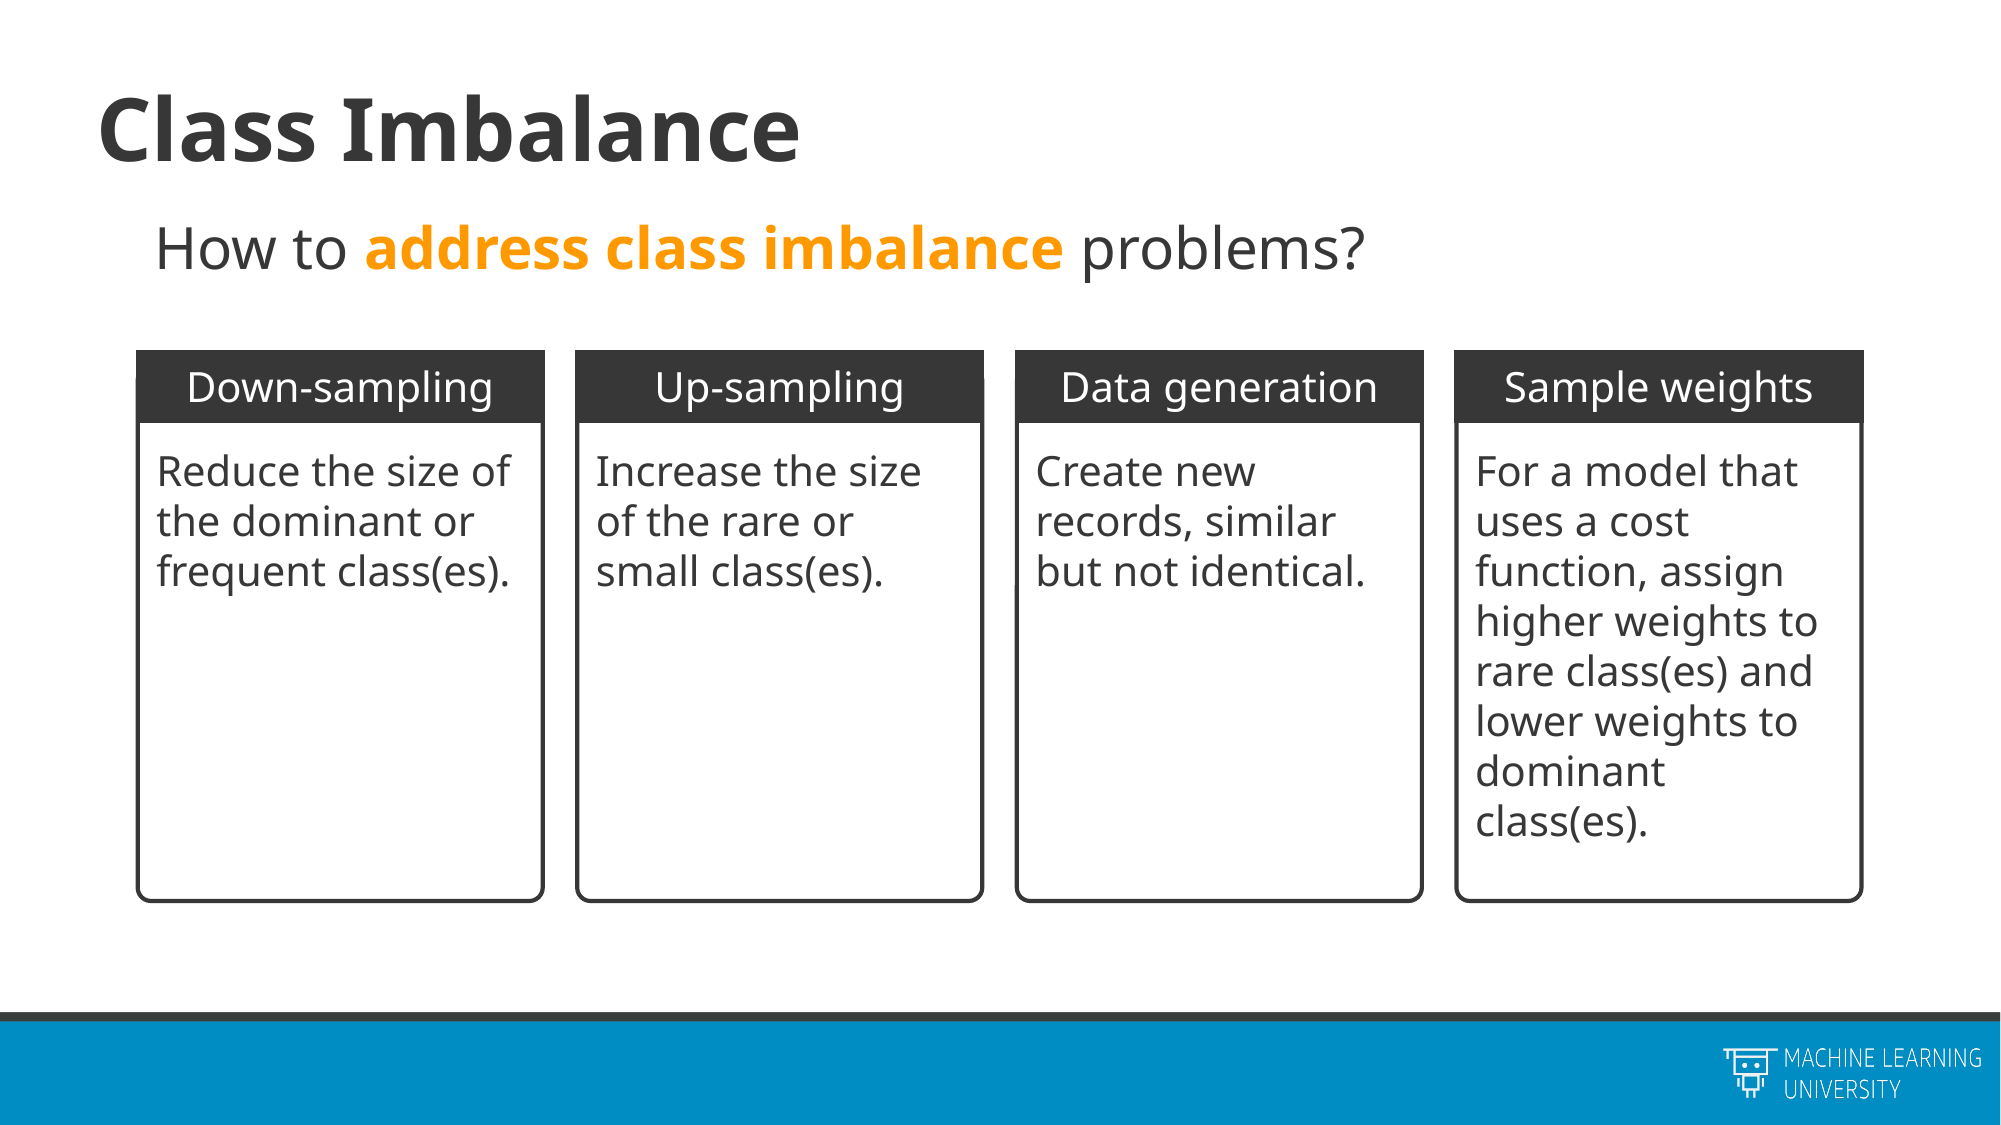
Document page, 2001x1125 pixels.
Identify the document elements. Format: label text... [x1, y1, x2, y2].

title Class Imbalance [81, 78, 1807, 242]
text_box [137, 351, 543, 902]
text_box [577, 351, 983, 902]
picture [1724, 1049, 1777, 1097]
list How to address class imbalance problems? [139, 211, 1919, 1012]
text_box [1456, 351, 1862, 902]
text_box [1016, 351, 1422, 902]
